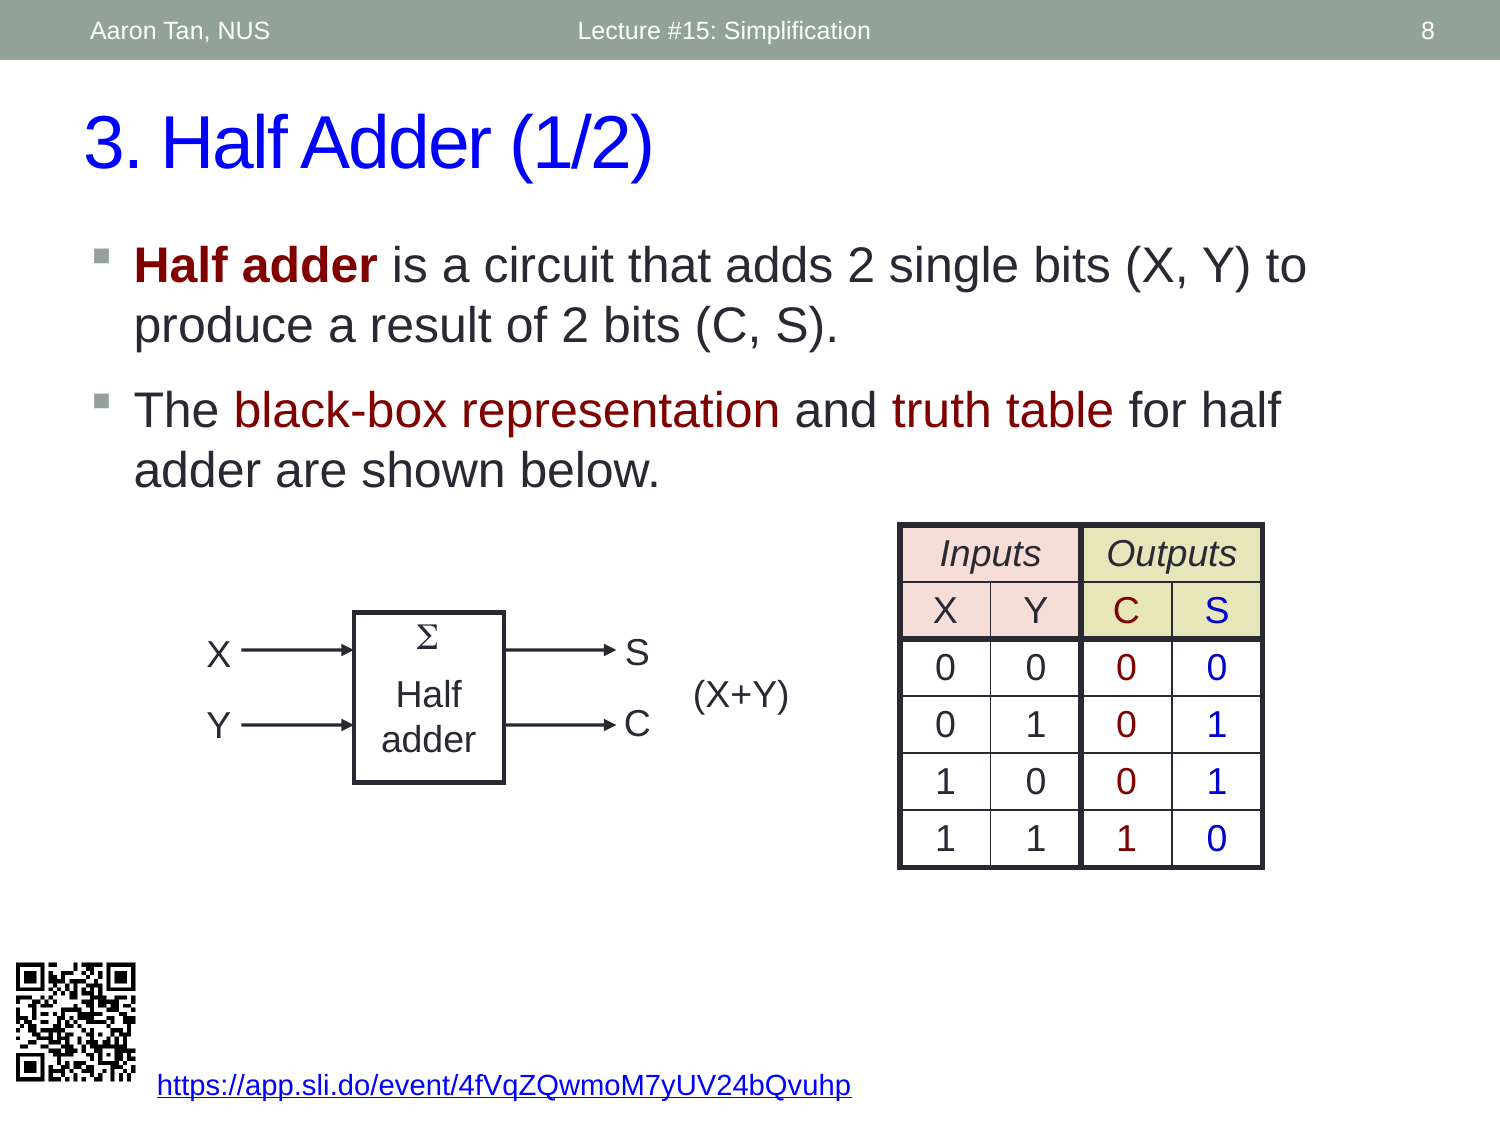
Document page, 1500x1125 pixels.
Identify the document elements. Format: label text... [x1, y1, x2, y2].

table_cell 1 [903, 811, 990, 865]
table_cell 0 [1084, 754, 1171, 809]
table_cell 0 [1084, 642, 1171, 695]
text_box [187, 604, 817, 783]
table_header Outputs [1084, 528, 1260, 581]
text_box Half adder is a circuit that adds 2 single bits (X, Y) to produce a result of 2 bits (C, S). The black-box representation and truth table for half adder are shown below. [75, 224, 1400, 548]
picture [7, 954, 143, 1089]
title 3. Half Adder (1/2) [68, 86, 1429, 192]
table_cell 0 [903, 697, 990, 752]
table_cell S [1173, 583, 1260, 636]
table_cell 1 [1173, 754, 1260, 809]
slide_number 8 [1308, 3, 1450, 57]
table_cell 1 [991, 811, 1078, 865]
table_cell 1 [991, 697, 1078, 752]
table_cell 0 [1084, 697, 1171, 752]
table_cell X [903, 583, 990, 636]
table_cell 1 [1173, 697, 1260, 752]
table_cell 0 [991, 642, 1078, 695]
table_cell 0 [1173, 642, 1260, 695]
table_cell 1 [1084, 811, 1171, 865]
table_cell 0 [1173, 811, 1260, 865]
table_header Inputs [903, 528, 1078, 581]
footer Lecture #15: Simplification [562, 3, 1238, 57]
slide_number Aaron Tan, NUS [75, 3, 550, 57]
table_cell Y [991, 583, 1078, 636]
table_cell 0 [991, 754, 1078, 809]
table_cell 1 [903, 754, 990, 809]
table_cell C [1084, 583, 1171, 636]
table_cell 0 [903, 642, 990, 695]
